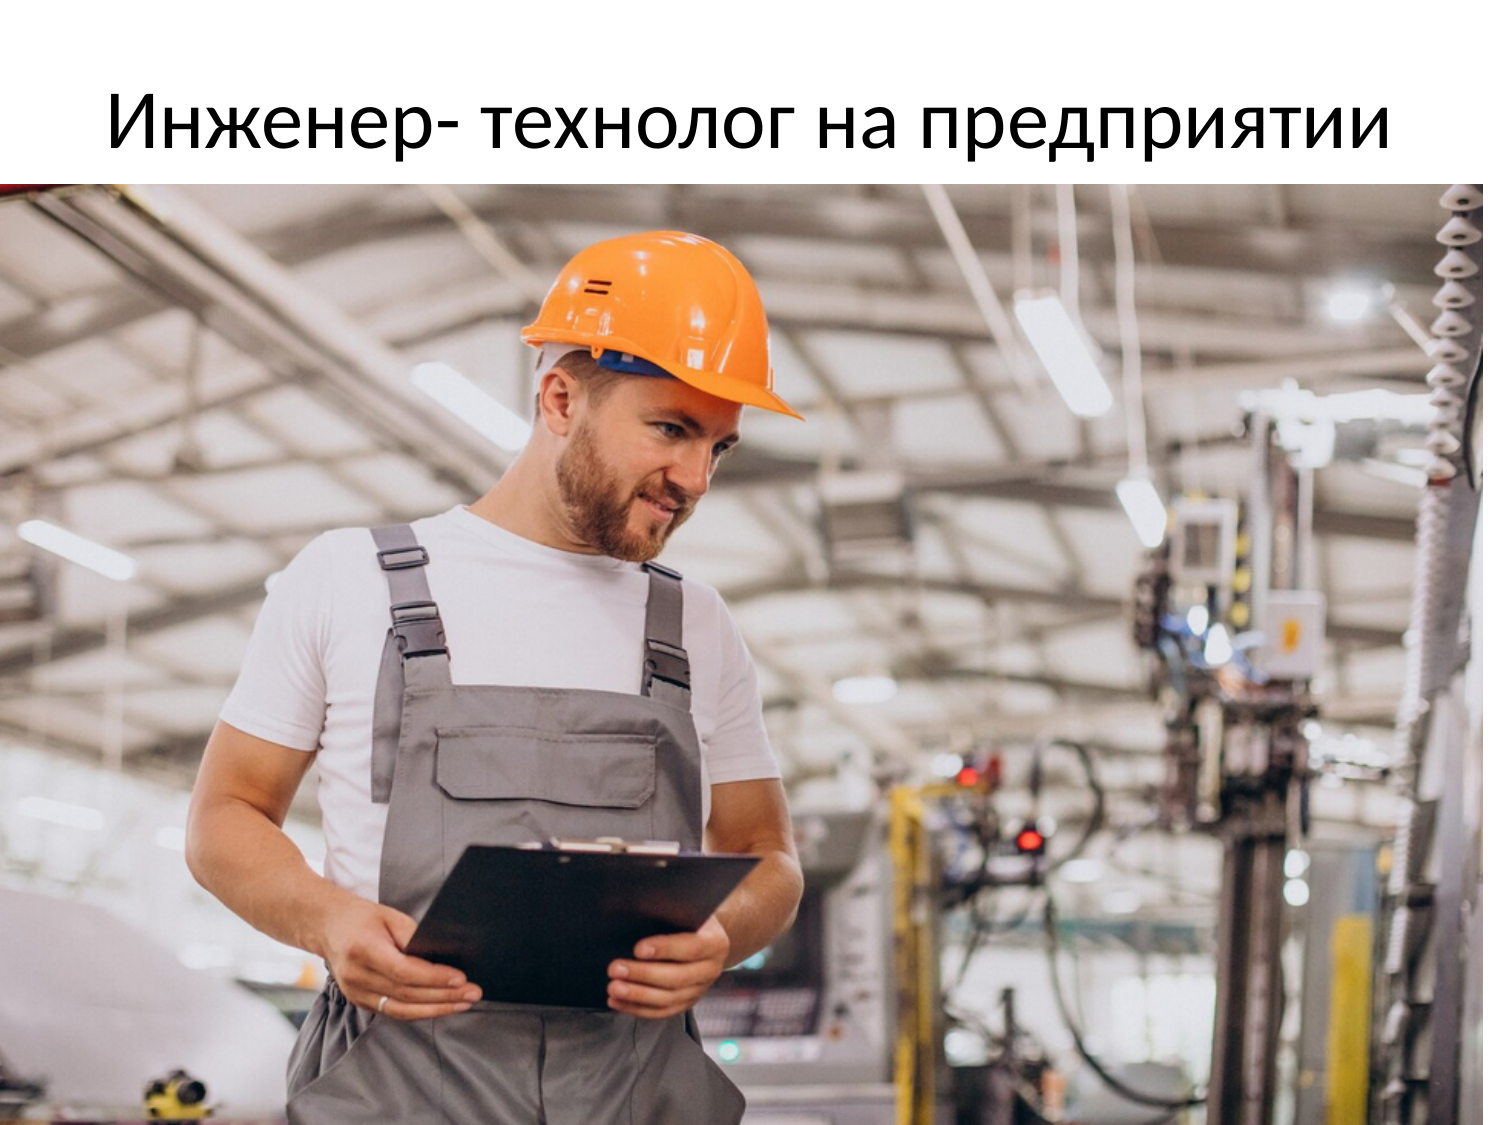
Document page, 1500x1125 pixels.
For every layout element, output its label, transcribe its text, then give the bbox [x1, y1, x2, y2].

picture [0, 184, 1483, 1125]
title Инженер- технолог на предприятии [75, 45, 1425, 182]
